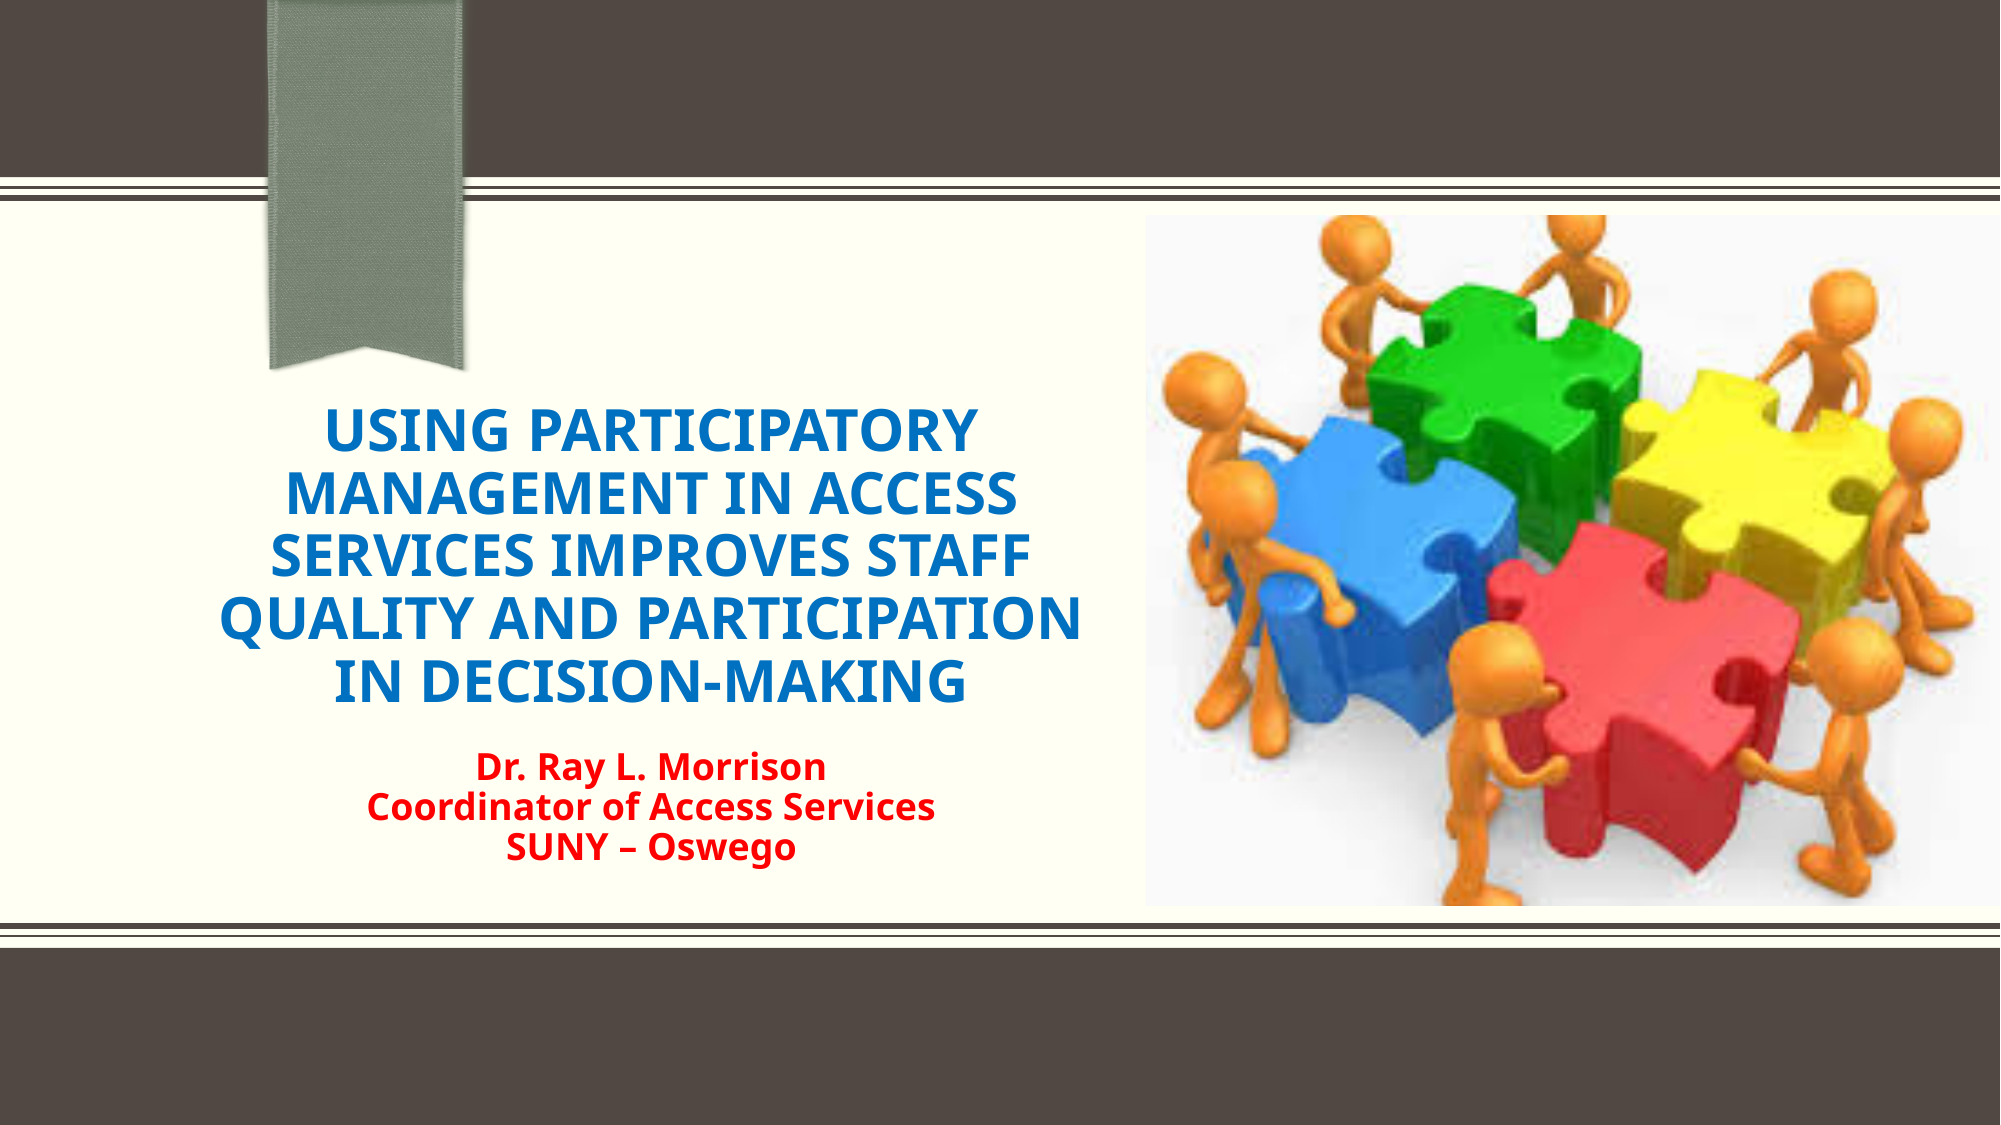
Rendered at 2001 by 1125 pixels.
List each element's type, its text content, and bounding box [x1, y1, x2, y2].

subtitle Dr. Ray L. Morrison Coordinator of Access Services SUNY – Oswego [181, 740, 1122, 897]
picture [1145, 215, 2000, 906]
title Using participatory Management in access Services improves staff quality and participation in Decision-making [181, 376, 1122, 740]
